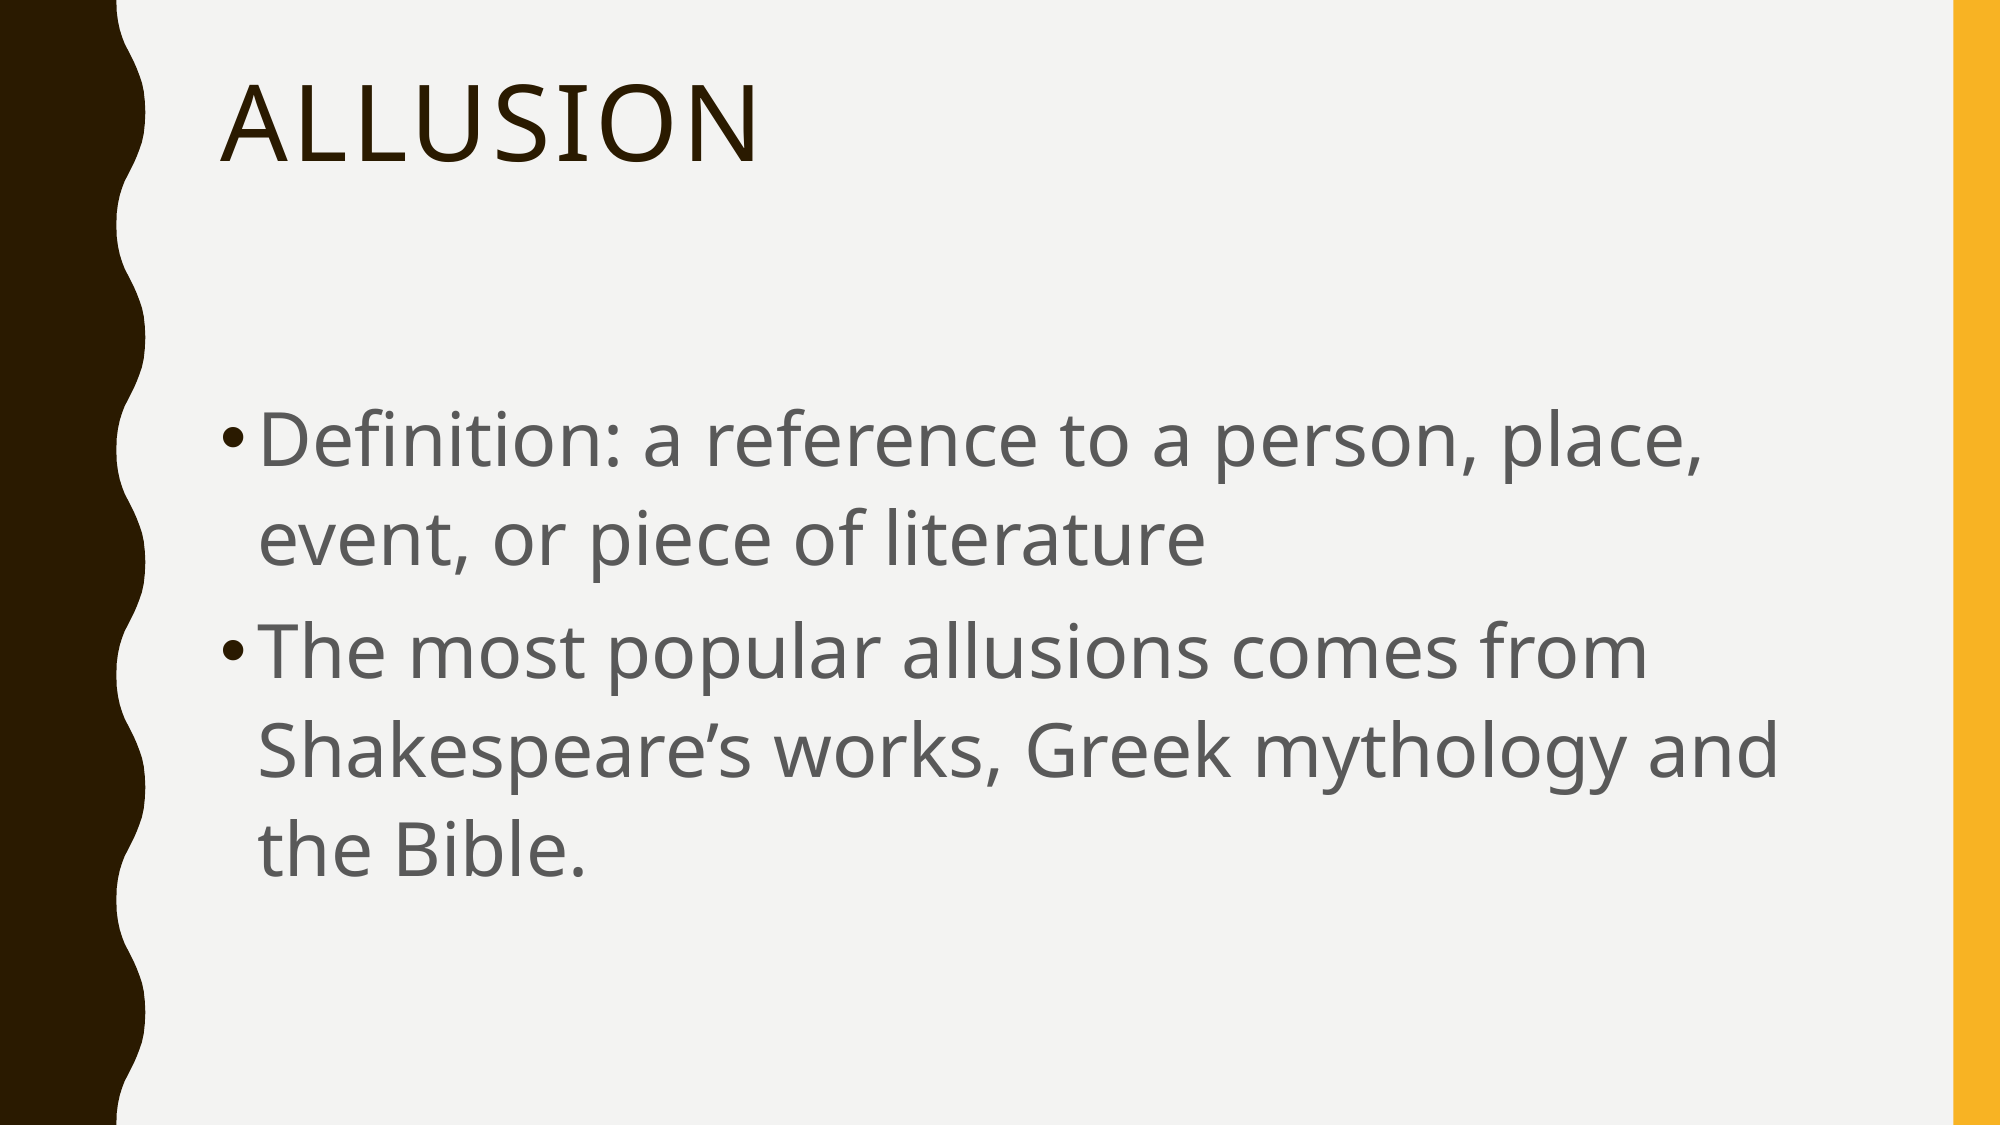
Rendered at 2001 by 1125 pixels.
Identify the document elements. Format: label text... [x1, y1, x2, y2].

list Definition: a reference to a person, place, event, or piece of literature The most popular allusions comes from Shakespeare’s works, Greek mythology and the Bible. [205, 375, 1875, 965]
title Allusion [205, 62, 1875, 308]
